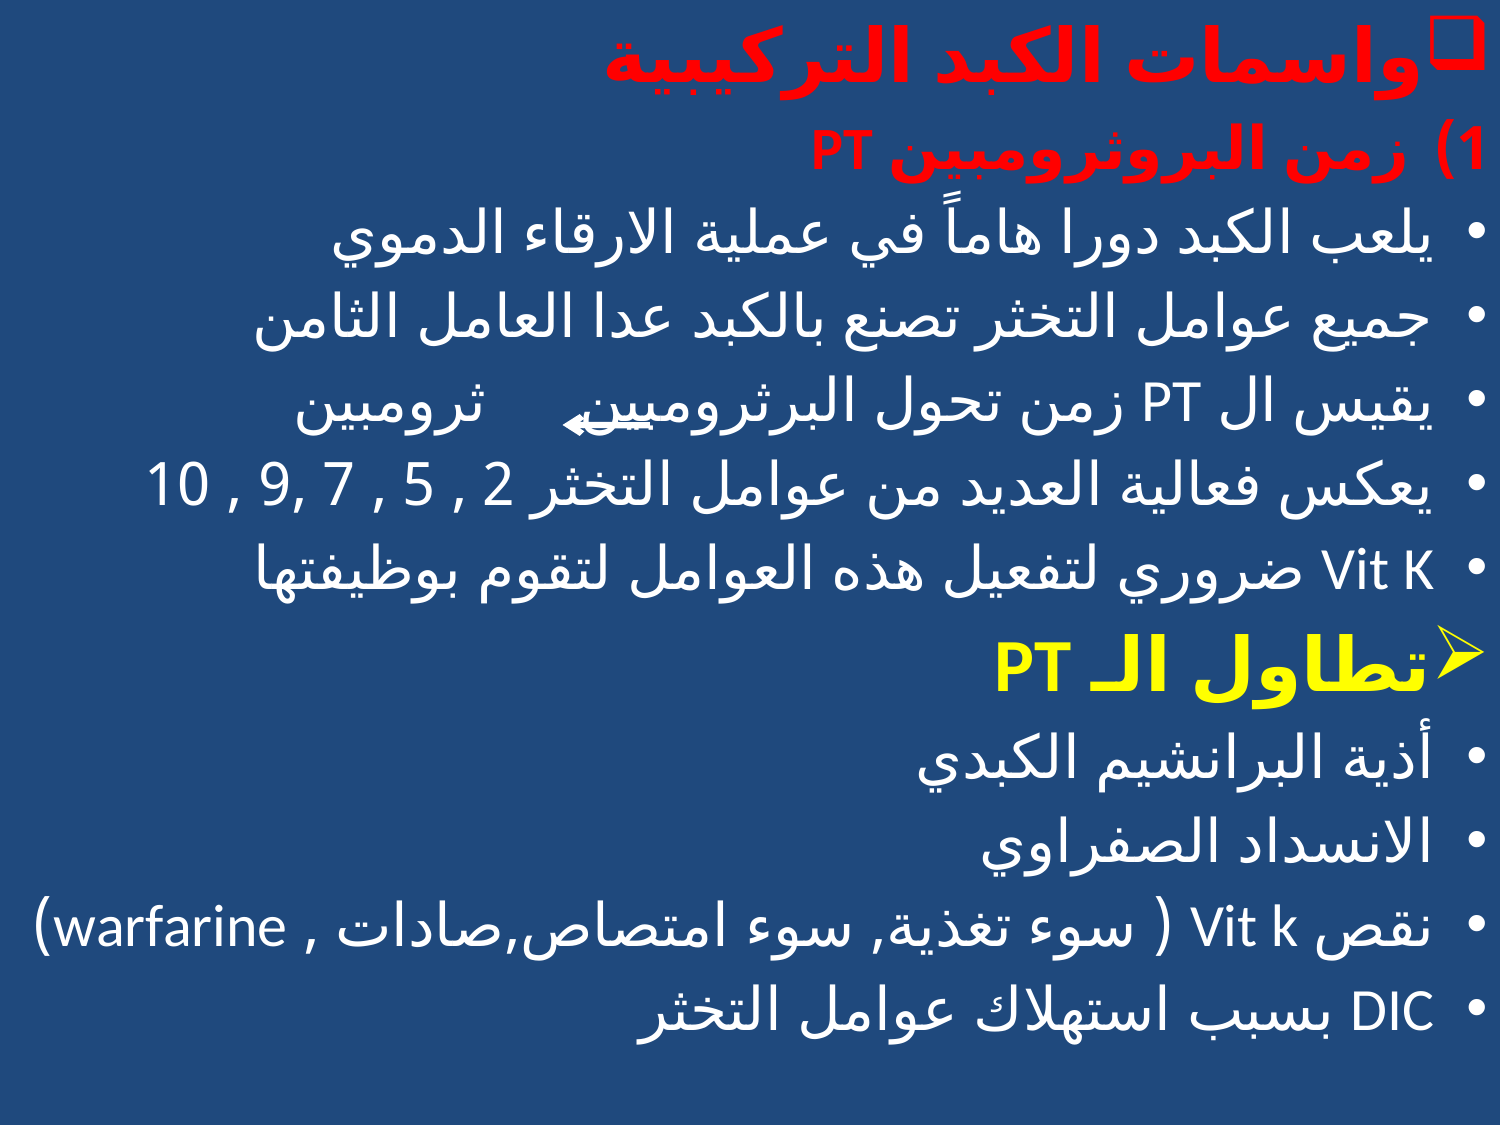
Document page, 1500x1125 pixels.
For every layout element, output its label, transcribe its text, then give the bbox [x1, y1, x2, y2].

list واسمات الكبد التركيبية زمن البروثرومبين PT يلعب الكبد دورا هاماً في عملية الارقاء الدموي جميع عوامل التخثر تصنع بالكبد عدا العامل الثامن يقيس ال PT زمن تحول البرثرومبين ثرومبين يعكس فعالية العديد من عوامل التخثر 2 , 5 , 7 ,9 , 10 Vit K ضروري لتفعيل هذه العوامل لتقوم بوظيفتها تطاول الـ PT أذية البرانشيم الكبدي الانسداد الصفراوي نقص Vit k ( سوء تغذية, سوء امتصاص,صادات , warfarine) DIC بسبب استهلاك عوامل التخثر [0, 0, 1500, 1125]
